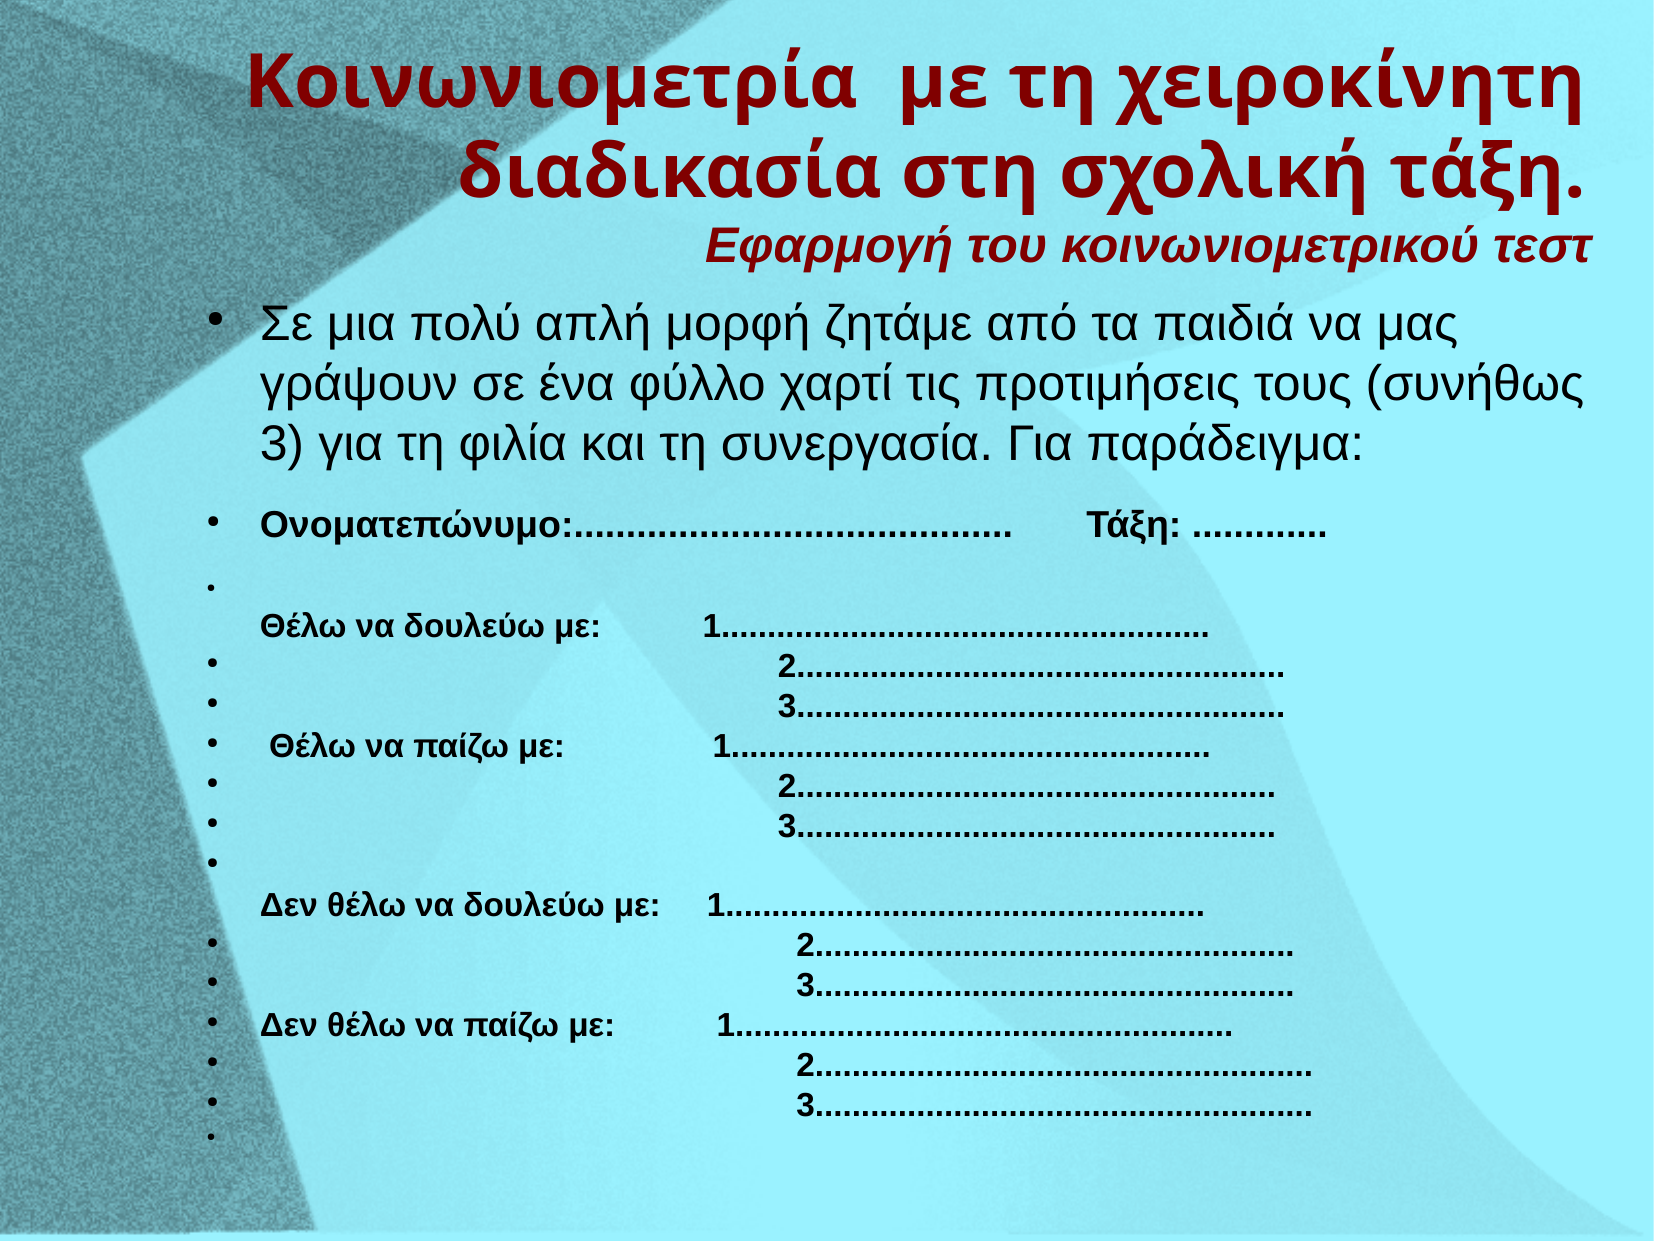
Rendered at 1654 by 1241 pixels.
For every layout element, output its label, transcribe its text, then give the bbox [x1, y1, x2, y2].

title Κοινωνιομετρία με τη χειροκίνητη διαδικασία στη σχολική τάξη. Εφαρμογή του κοινωνιομετρικού τεστ [82, 49, 1607, 257]
list Σε μια πολύ απλή μορφή ζητάμε από τα παιδιά να μας γράψουν σε ένα φύλλο χαρτί τις προτιμήσεις τους (συνήθως 3) για τη φιλία και τη συνεργασία. Για παράδειγμα: Ονοματεπώνυμο:.......................................... Τάξη: ............. Θέλω να δουλεύω με: 1..................................................... 2..................................................... 3..................................................... Θέλω να παίζω με: 1.................................................... 2.................................................... 3.................................................... Δεν θέλω να δουλεύω με: 1.................................................... 2.................................................... 3.................................................... Δεν θέλω να παίζω με: 1...................................................... 2...................................................... 3...................................................... [188, 290, 1601, 1241]
picture [0, 0, 1654, 1241]
